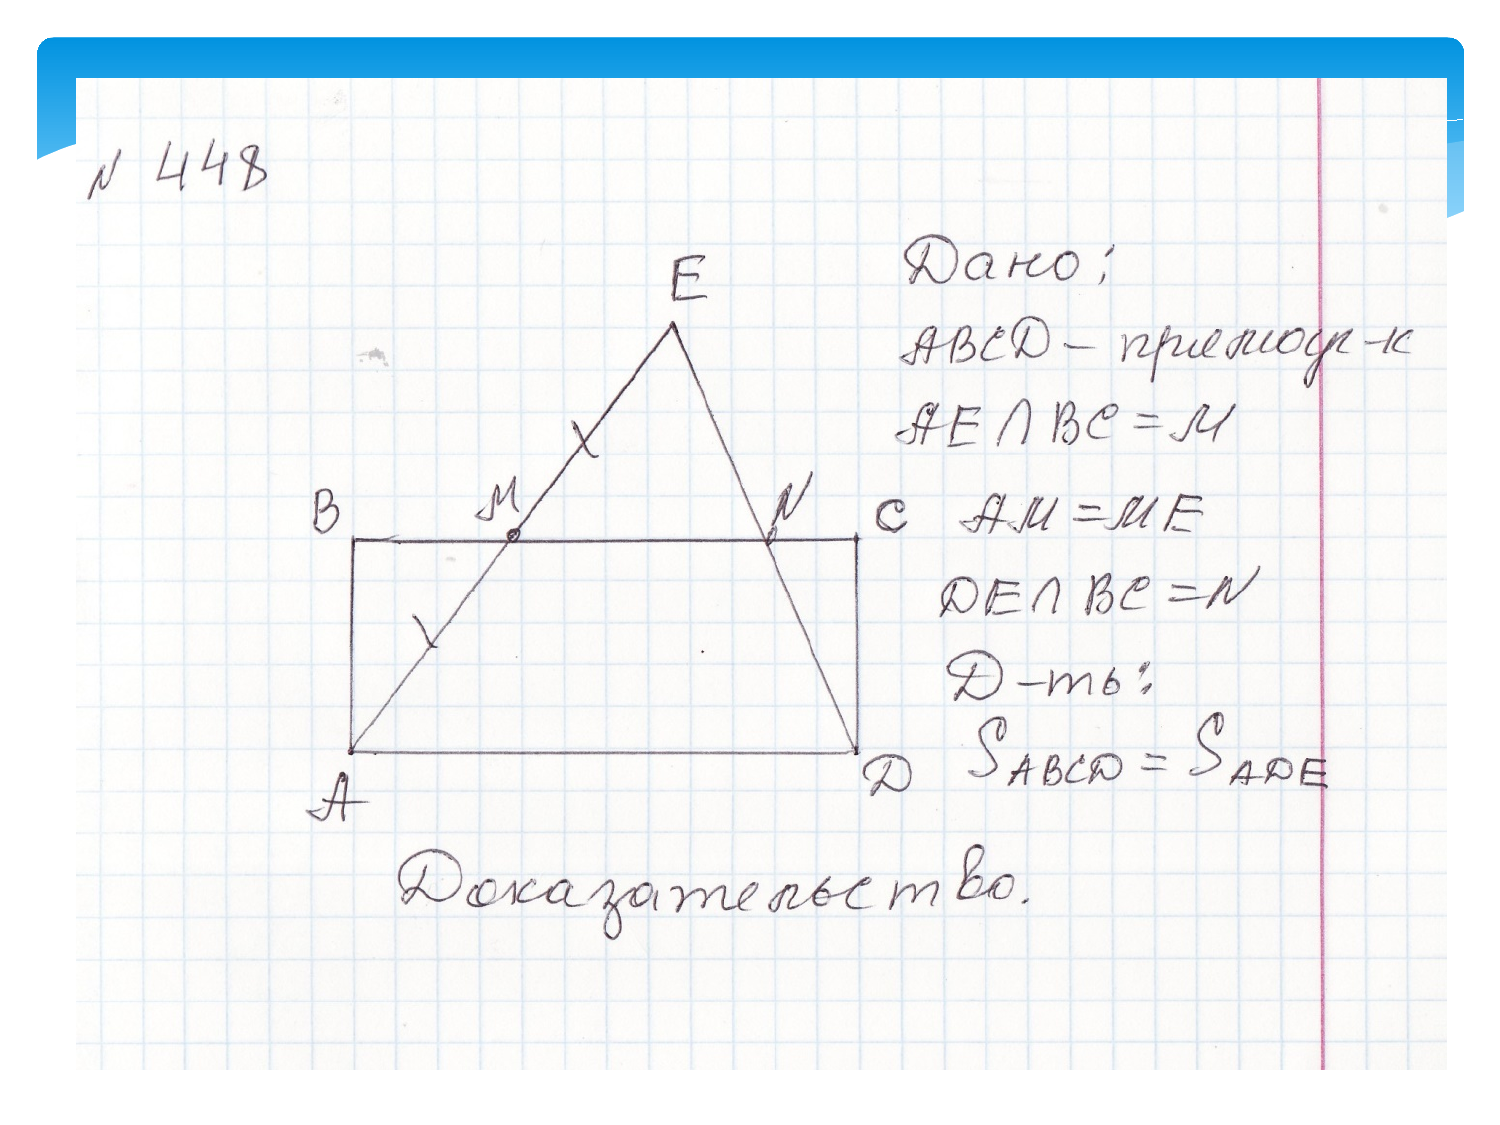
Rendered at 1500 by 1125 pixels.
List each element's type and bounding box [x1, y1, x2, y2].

picture [76, 77, 1448, 1070]
